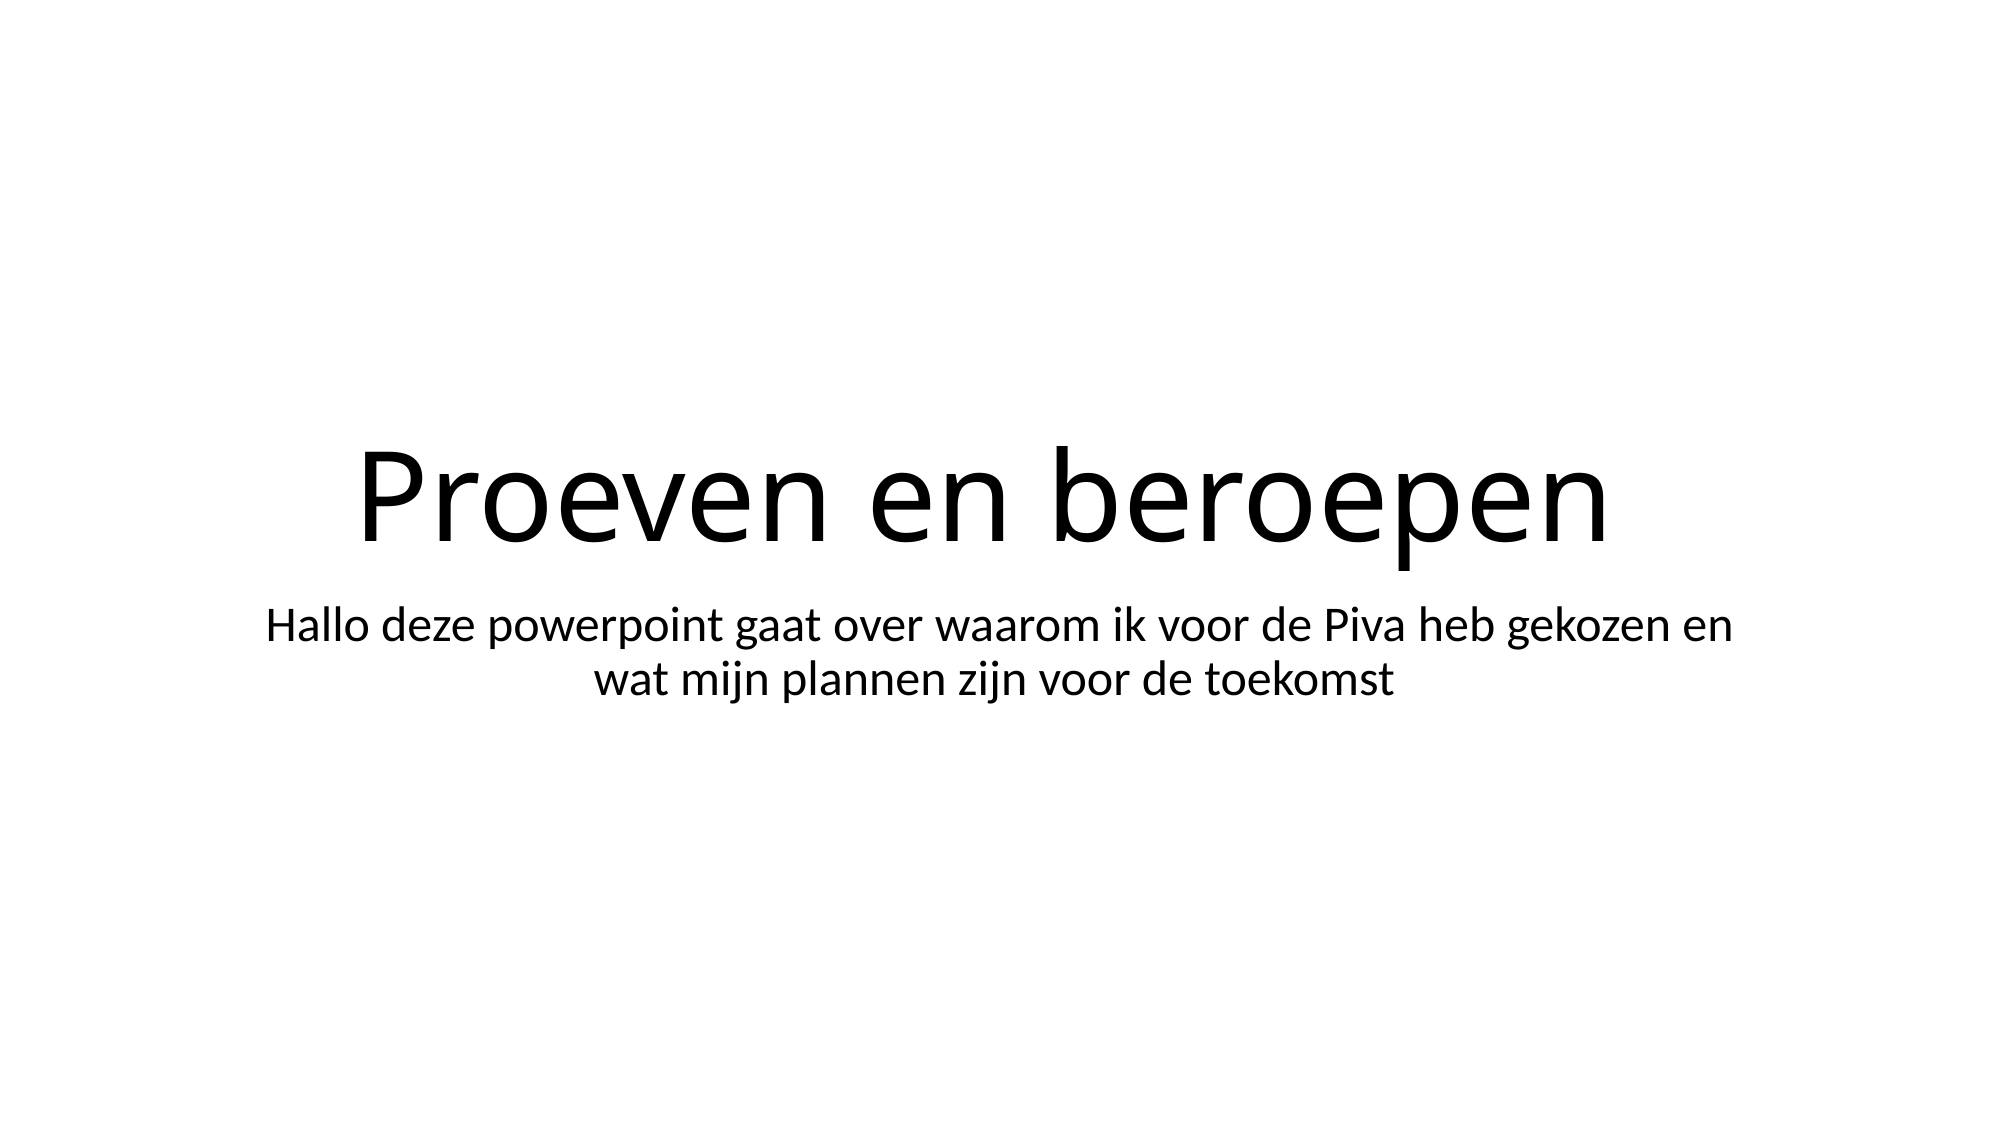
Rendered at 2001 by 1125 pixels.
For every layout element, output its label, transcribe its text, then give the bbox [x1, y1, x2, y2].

subtitle Hallo deze powerpoint gaat over waarom ik voor de Piva heb gekozen en wat mijn plannen zijn voor de toekomst [249, 590, 1750, 863]
title Proeven en beroepen [249, 184, 1750, 576]
